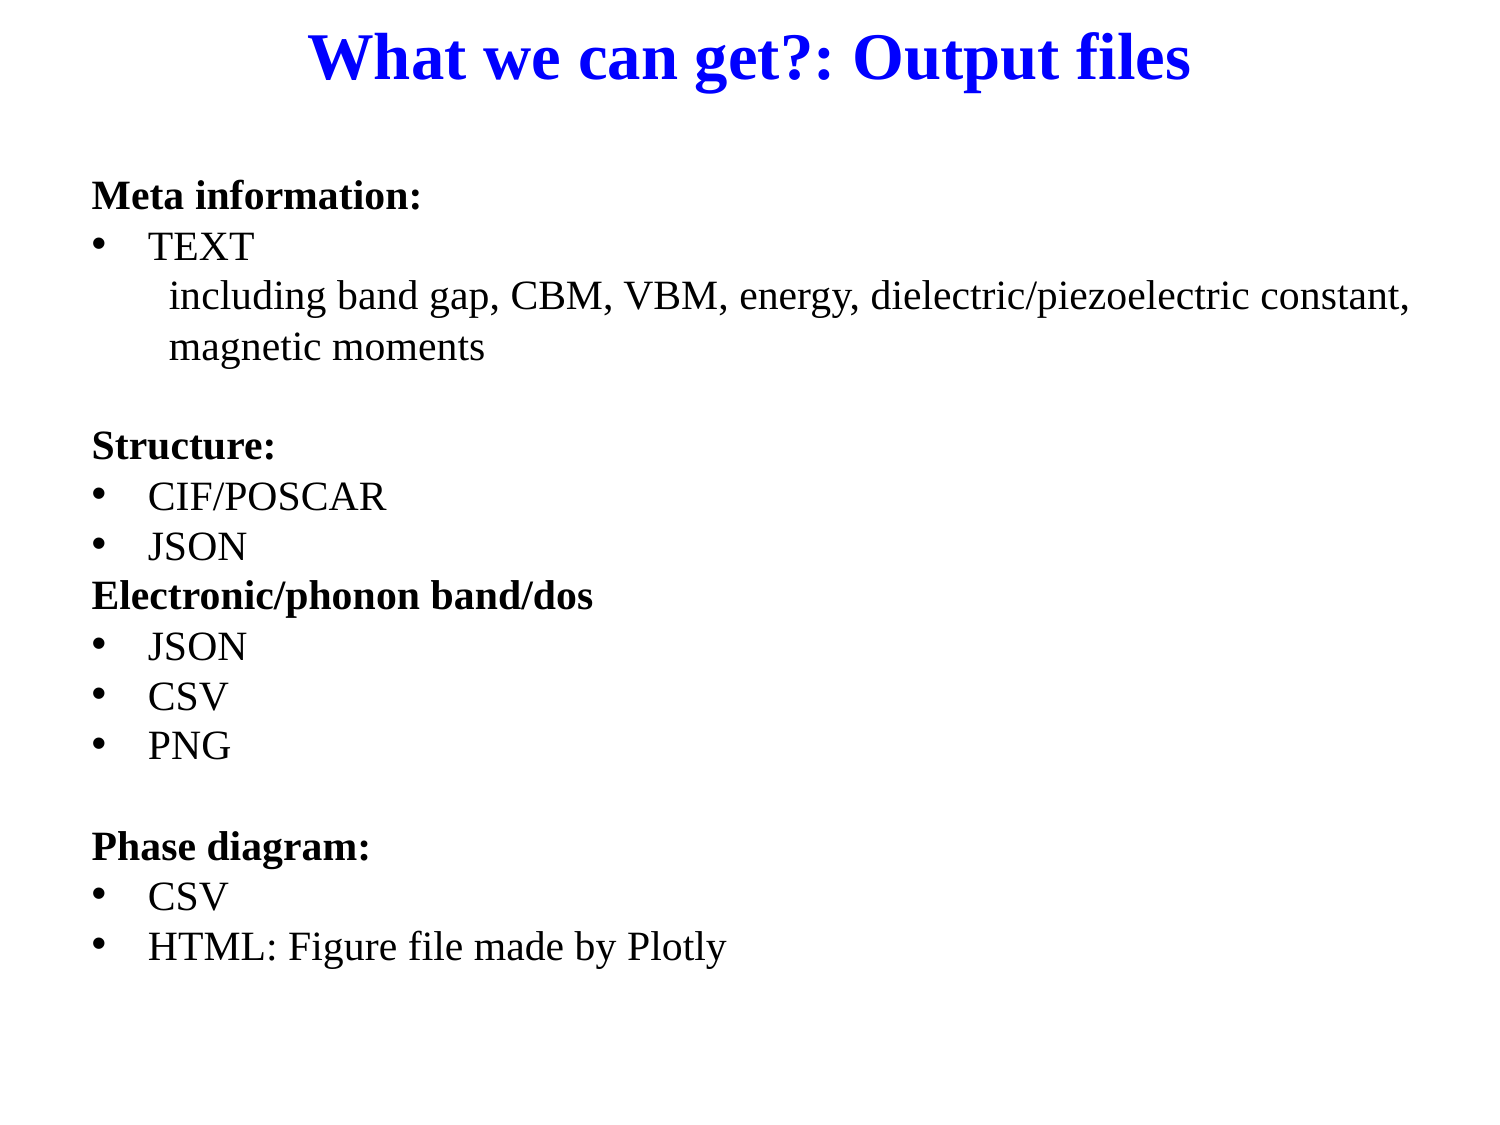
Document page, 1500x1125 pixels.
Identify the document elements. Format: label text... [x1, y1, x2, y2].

title What we can get?: Output files [0, 0, 1500, 106]
text_box Meta information: TEXT including band gap, CBM, VBM, energy, dielectric/piezoelectric constant, magnetic moments Structure: CIF/POSCAR JSON Electronic/phonon band/dos JSON CSV PNG Phase diagram: CSV HTML: Figure file made by Plotly [76, 160, 1447, 976]
